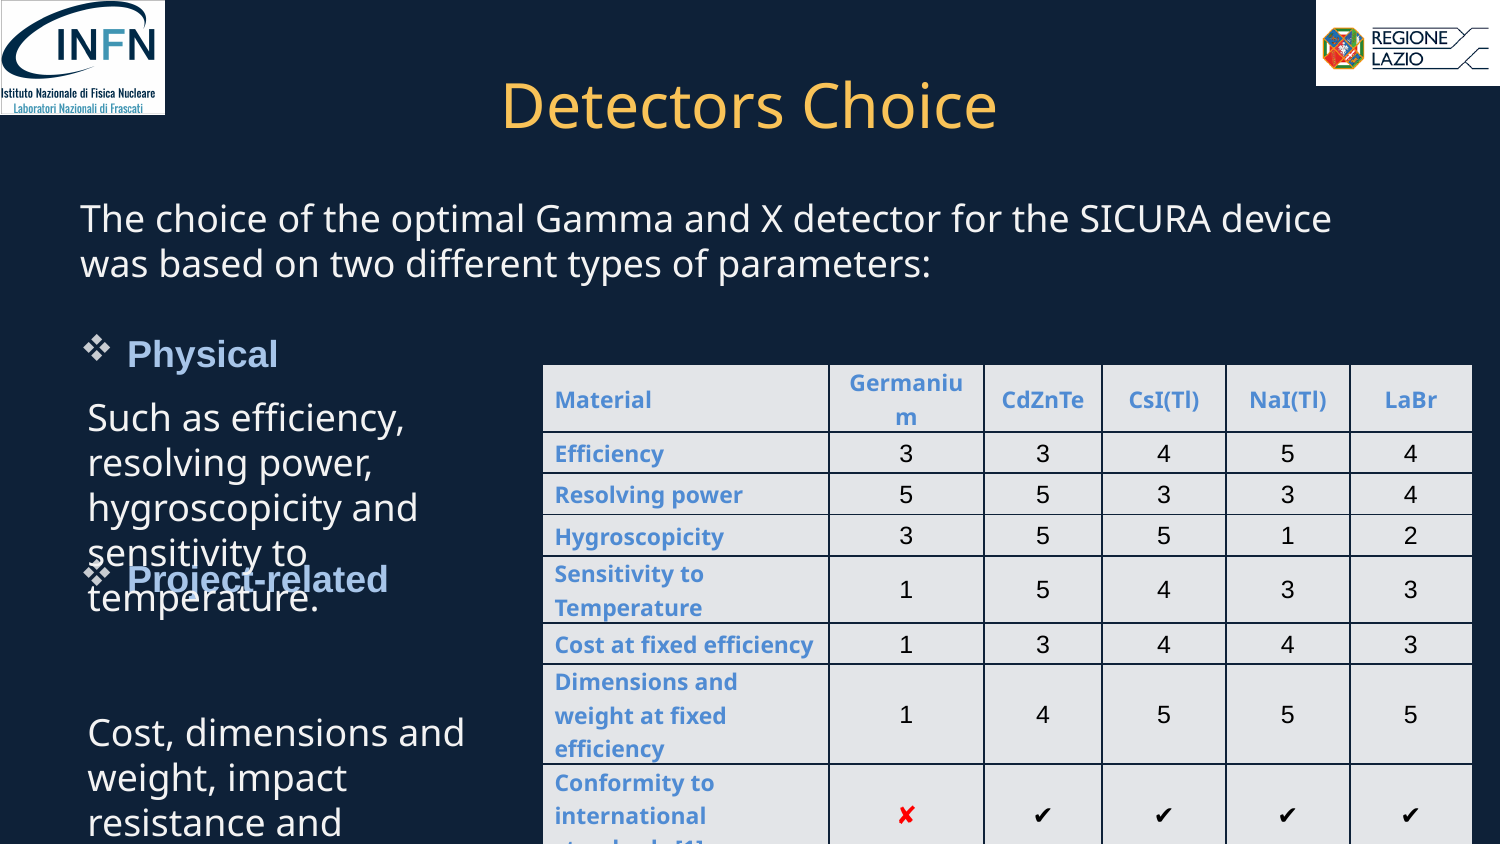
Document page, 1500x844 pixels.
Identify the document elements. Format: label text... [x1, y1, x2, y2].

table_cell 5 [1413, 665, 1472, 763]
picture [0, 0, 166, 115]
table_cell 3 [1413, 557, 1472, 622]
table_cell 2 [1413, 515, 1472, 555]
picture [1315, 0, 1500, 86]
title Detectors Choice [273, 51, 1227, 186]
table_cell 4 [1413, 474, 1472, 514]
table_cell ✔ [1413, 765, 1472, 844]
table_cell 3 [1413, 624, 1472, 663]
table_header LaBr [1413, 365, 1472, 431]
table_cell 4 [1413, 433, 1472, 472]
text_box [65, 187, 1409, 844]
